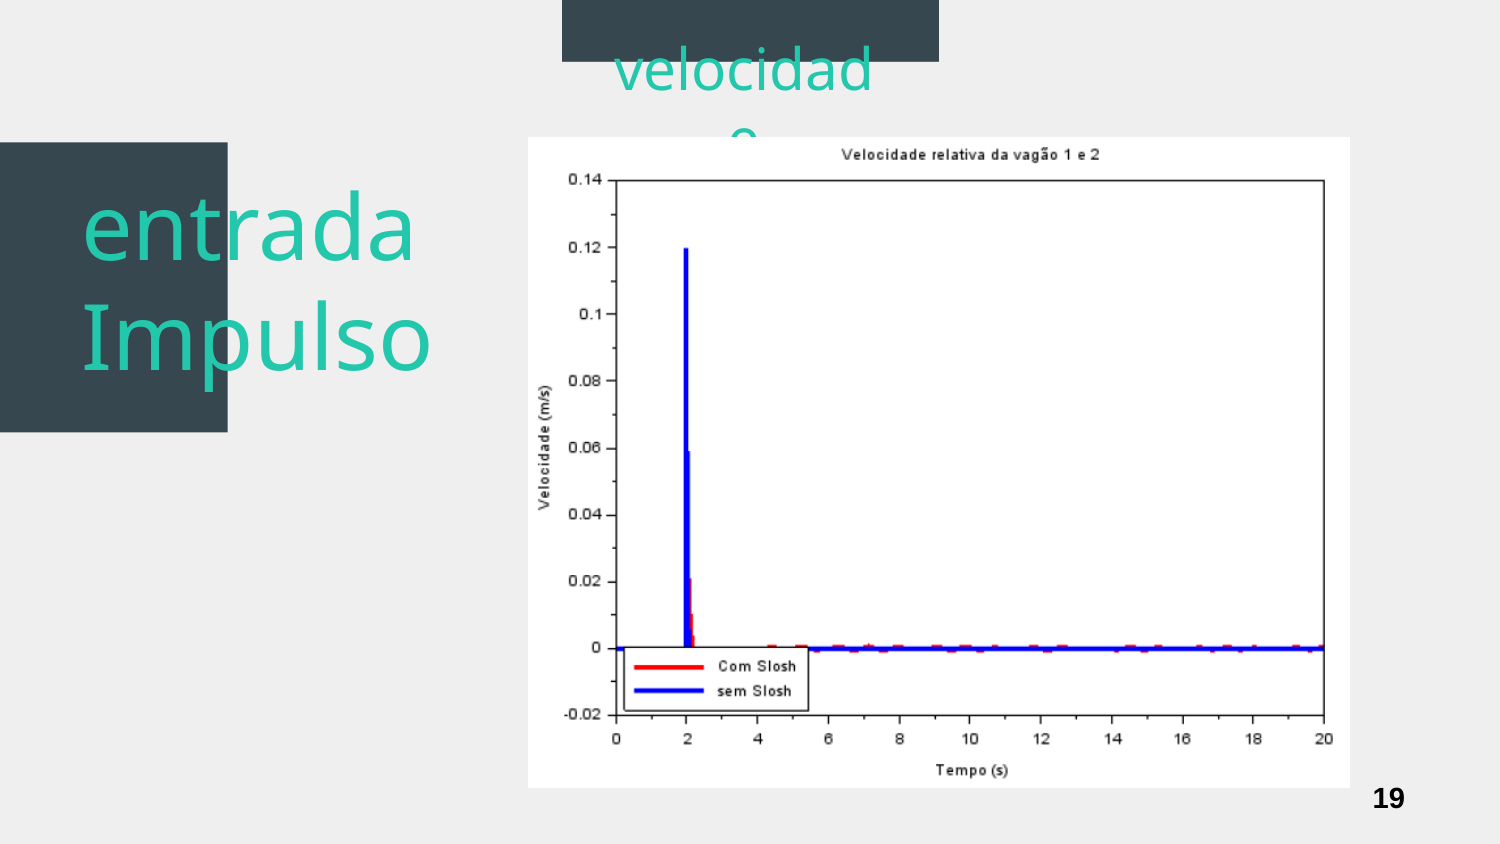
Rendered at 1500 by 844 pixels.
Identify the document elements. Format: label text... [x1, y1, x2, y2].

text_box 19 [1357, 772, 1421, 822]
text_box velocidade [597, 71, 891, 105]
picture [528, 137, 1350, 788]
picture [560, 0, 940, 62]
title entrada Impulso [66, 237, 523, 404]
